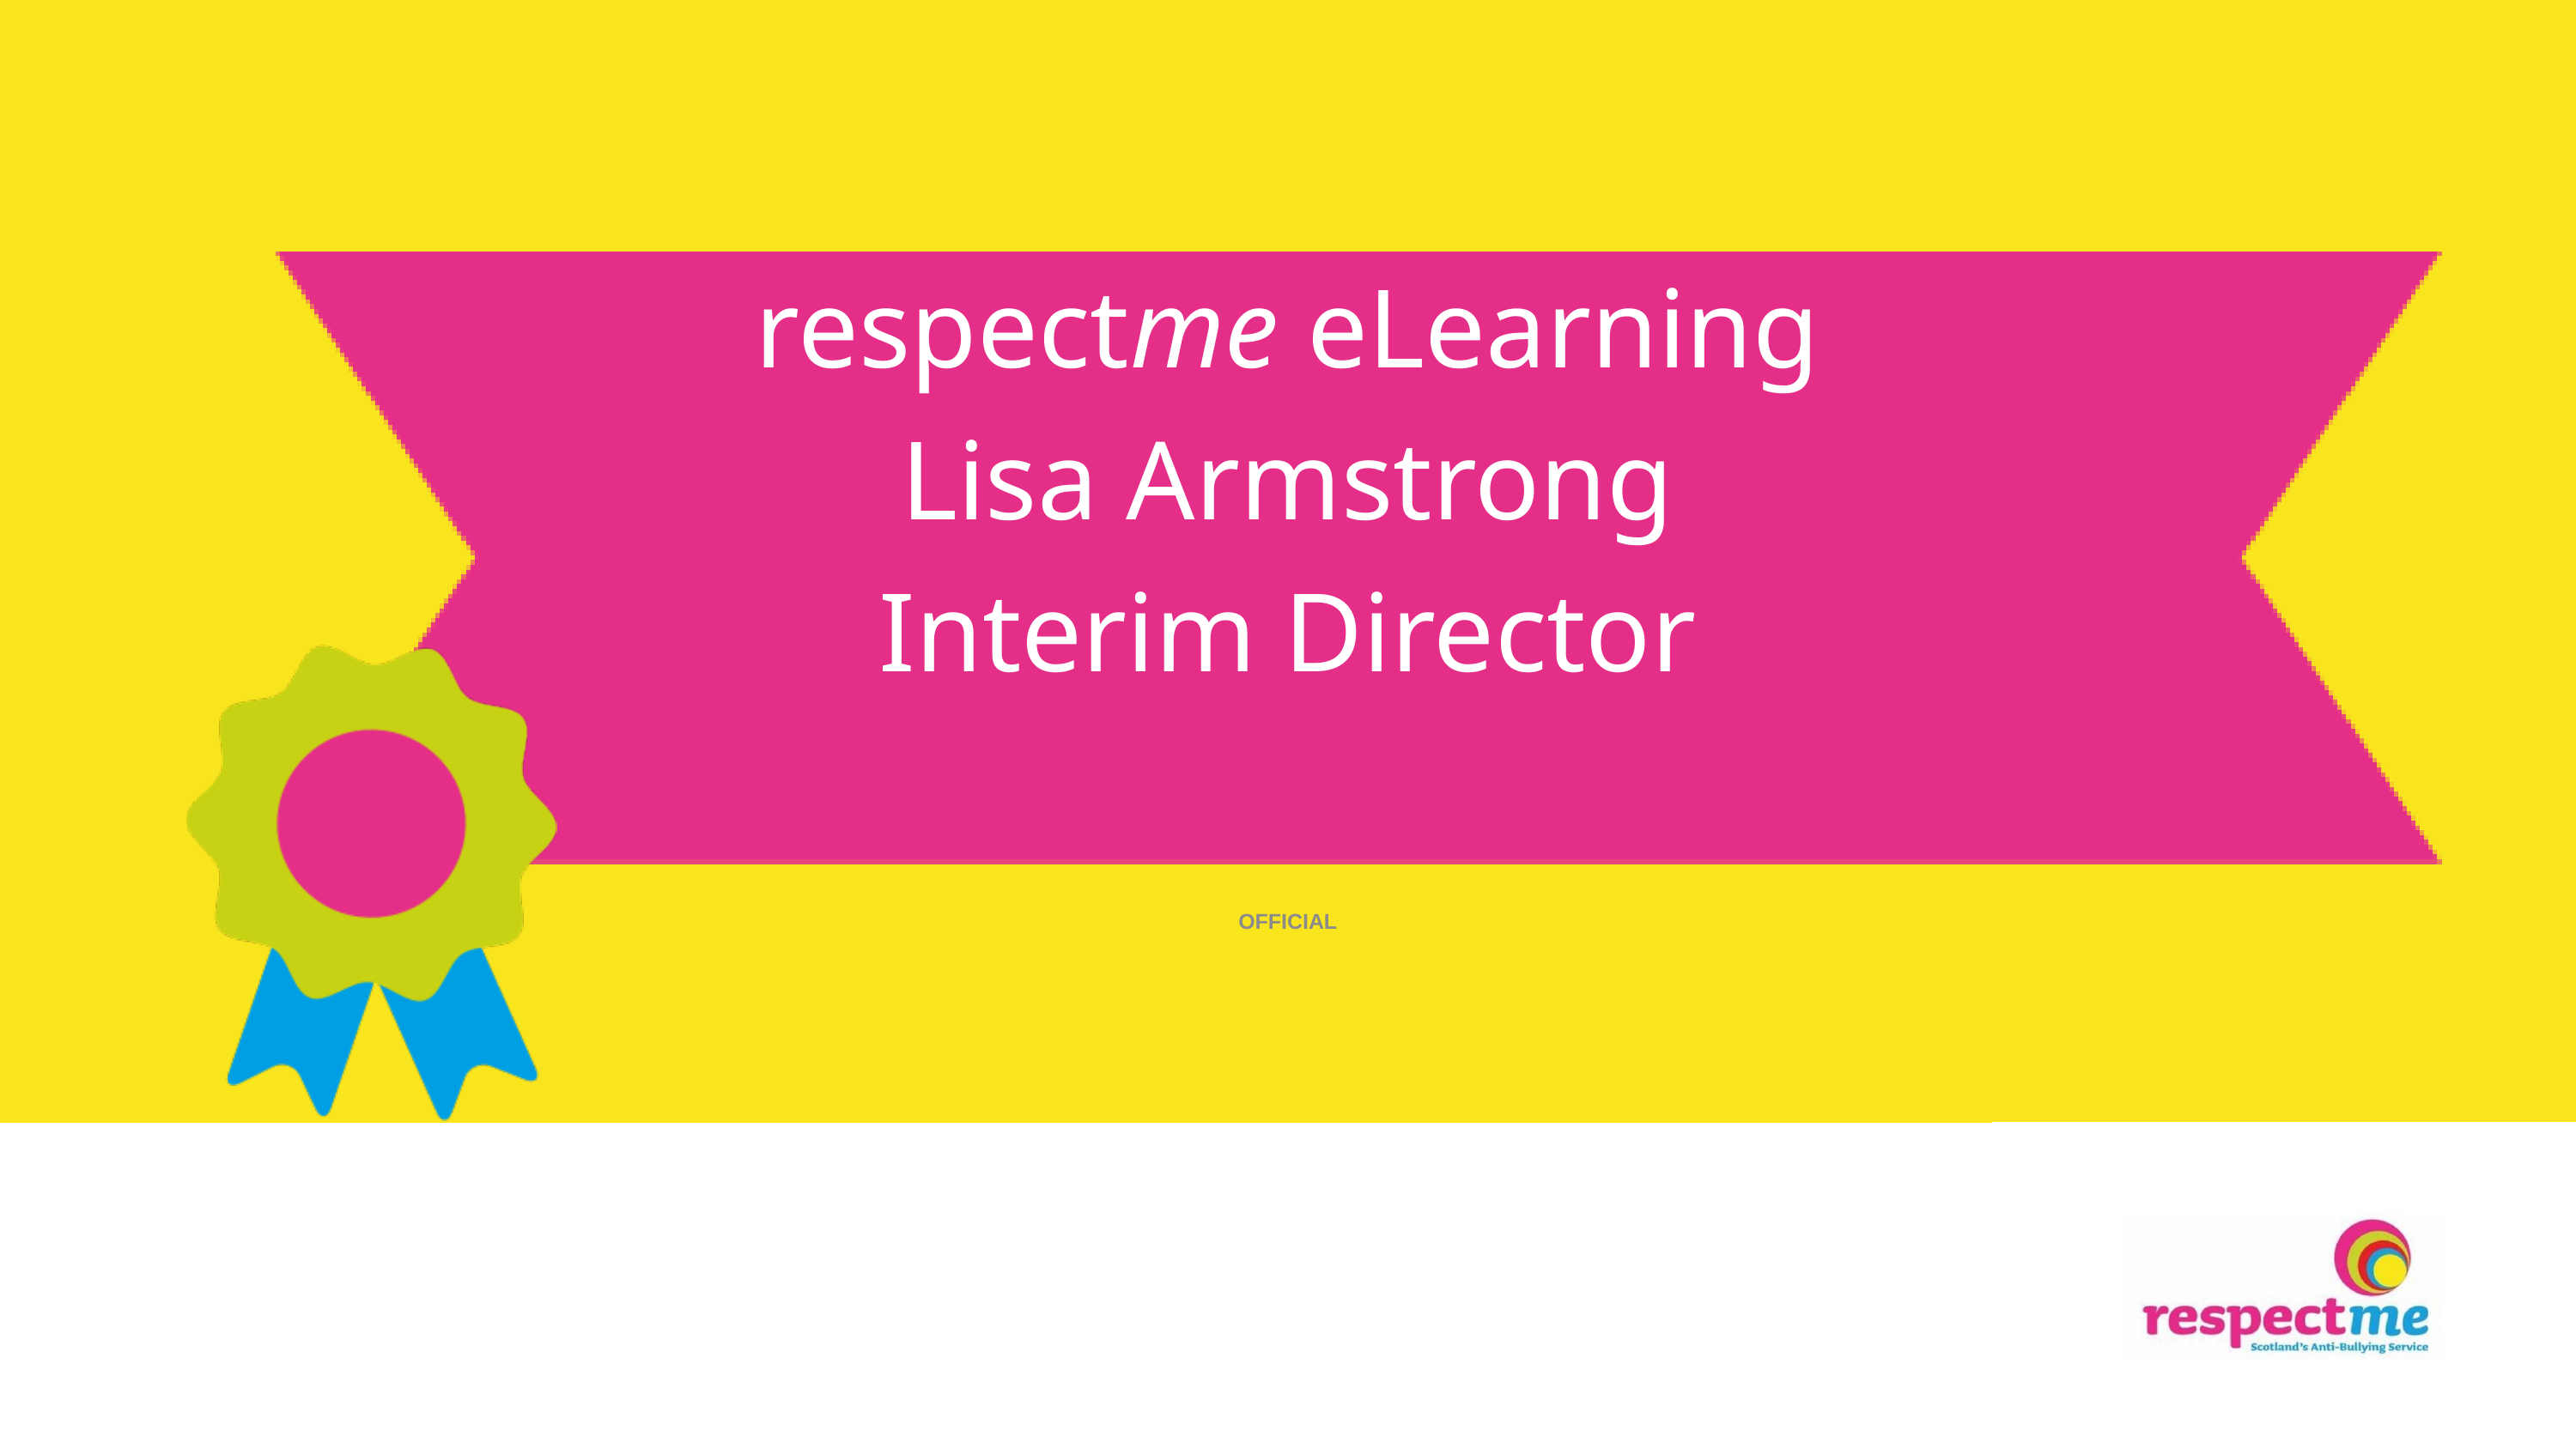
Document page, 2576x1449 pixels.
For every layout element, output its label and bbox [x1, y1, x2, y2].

picture [186, 252, 2442, 1123]
text_box [0, 0, 2576, 1123]
picture [1991, 1122, 2576, 1449]
